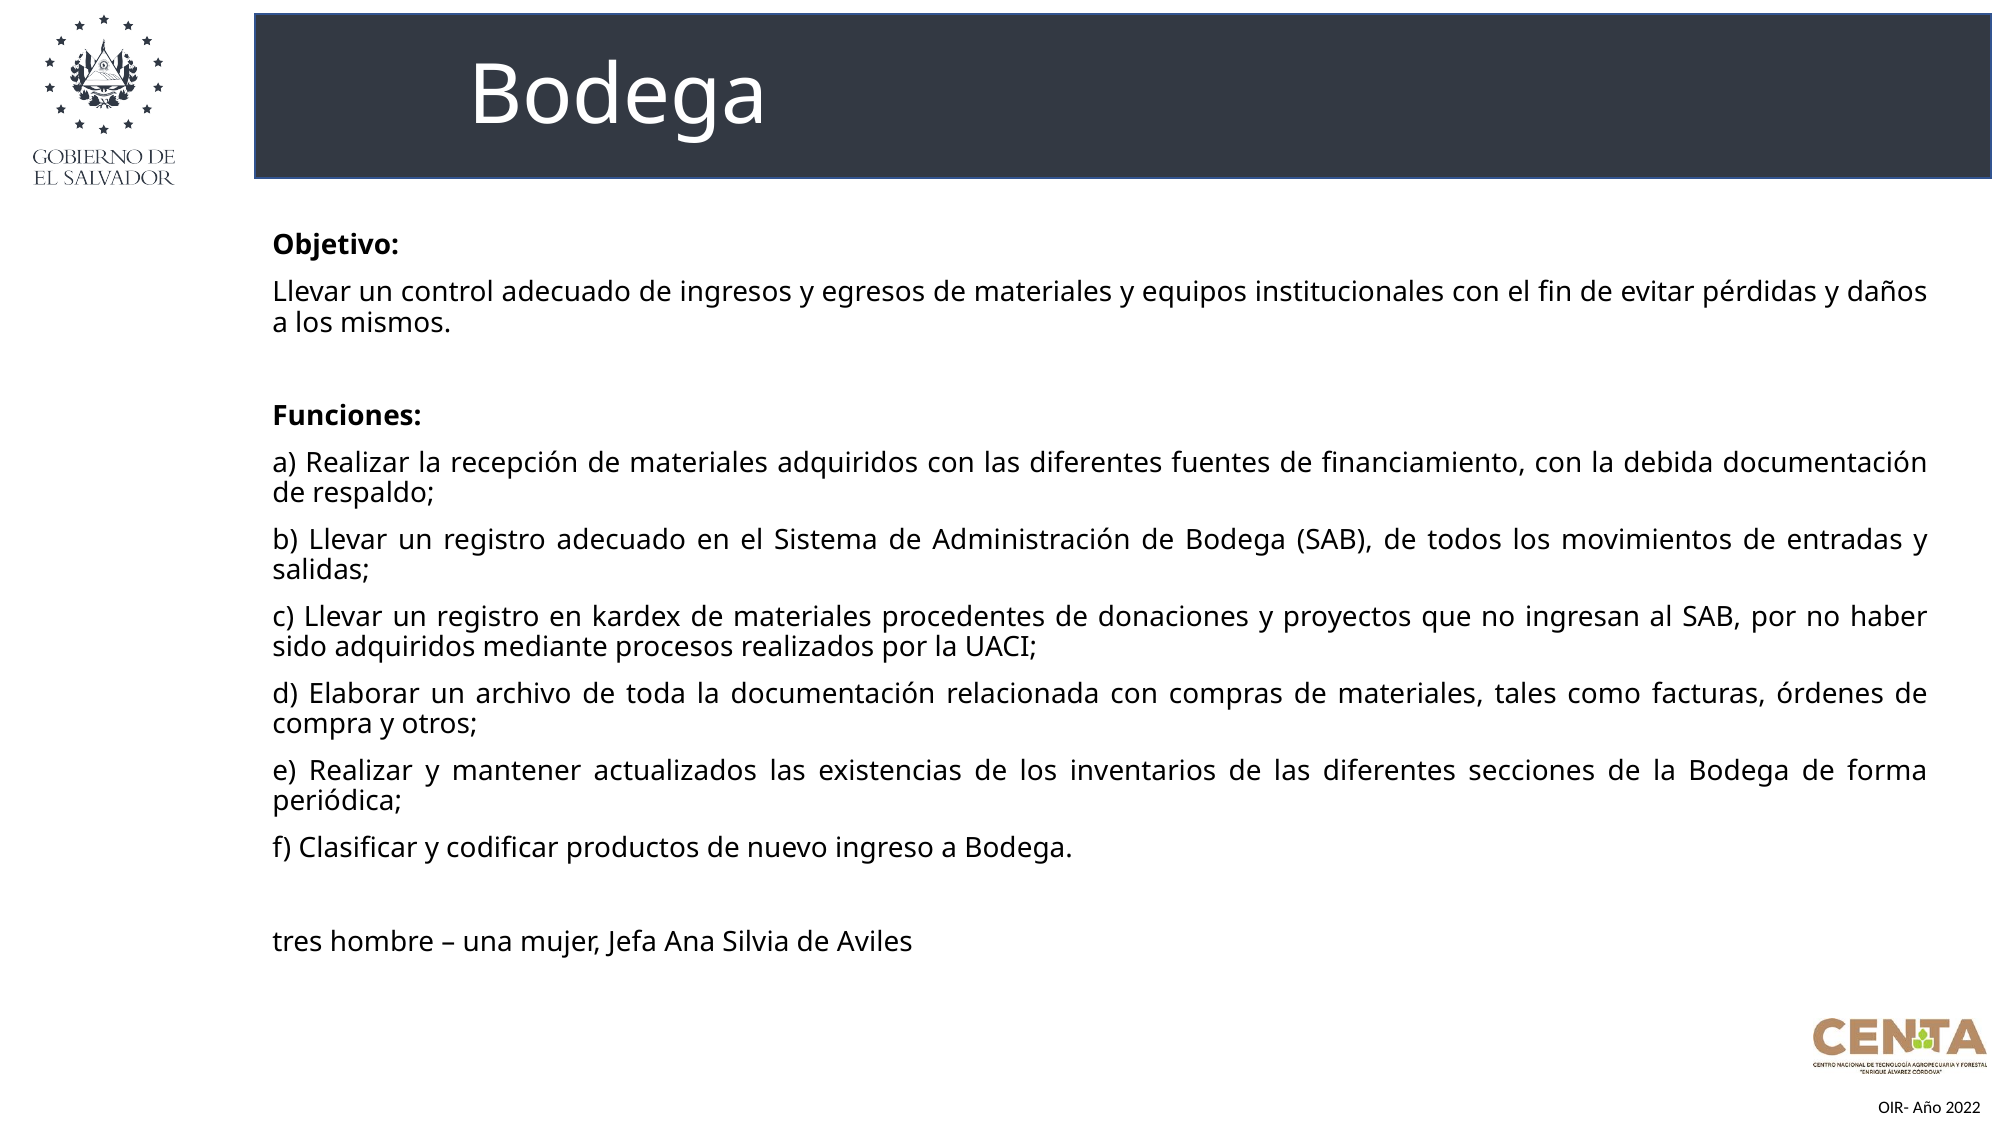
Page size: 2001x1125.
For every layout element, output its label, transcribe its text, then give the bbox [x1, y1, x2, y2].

list Objetivo: Llevar un control adecuado de ingresos y egresos de materiales y equipos institucionales con el fin de evitar pérdidas y daños a los mismos. Funciones: a) Realizar la recepción de materiales adquiridos con las diferentes fuentes de financiamiento, con la debida documentación de respaldo; b) Llevar un registro adecuado en el Sistema de Administración de Bodega (SAB), de todos los movimientos de entradas y salidas; c) Llevar un registro en kardex de materiales procedentes de donaciones y proyectos que no ingresan al SAB, por no haber sido adquiridos mediante procesos realizados por la UACI; d) Elaborar un archivo de toda la documentación relacionada con compras de materiales, tales como facturas, órdenes de compra y otros; e) Realizar y mantener actualizados las existencias de los inventarios de las diferentes secciones de la Bodega de forma periódica; f) Clasificar y codificar productos de nuevo ingreso a Bodega. tres hombre – una mujer, Jefa Ana Silvia de Aviles [257, 223, 1945, 973]
picture [1813, 1018, 1987, 1075]
text_box OIR- Año 2022 [1863, 1088, 2000, 1125]
title Bodega [257, 2, 1945, 191]
picture [33, 14, 175, 185]
